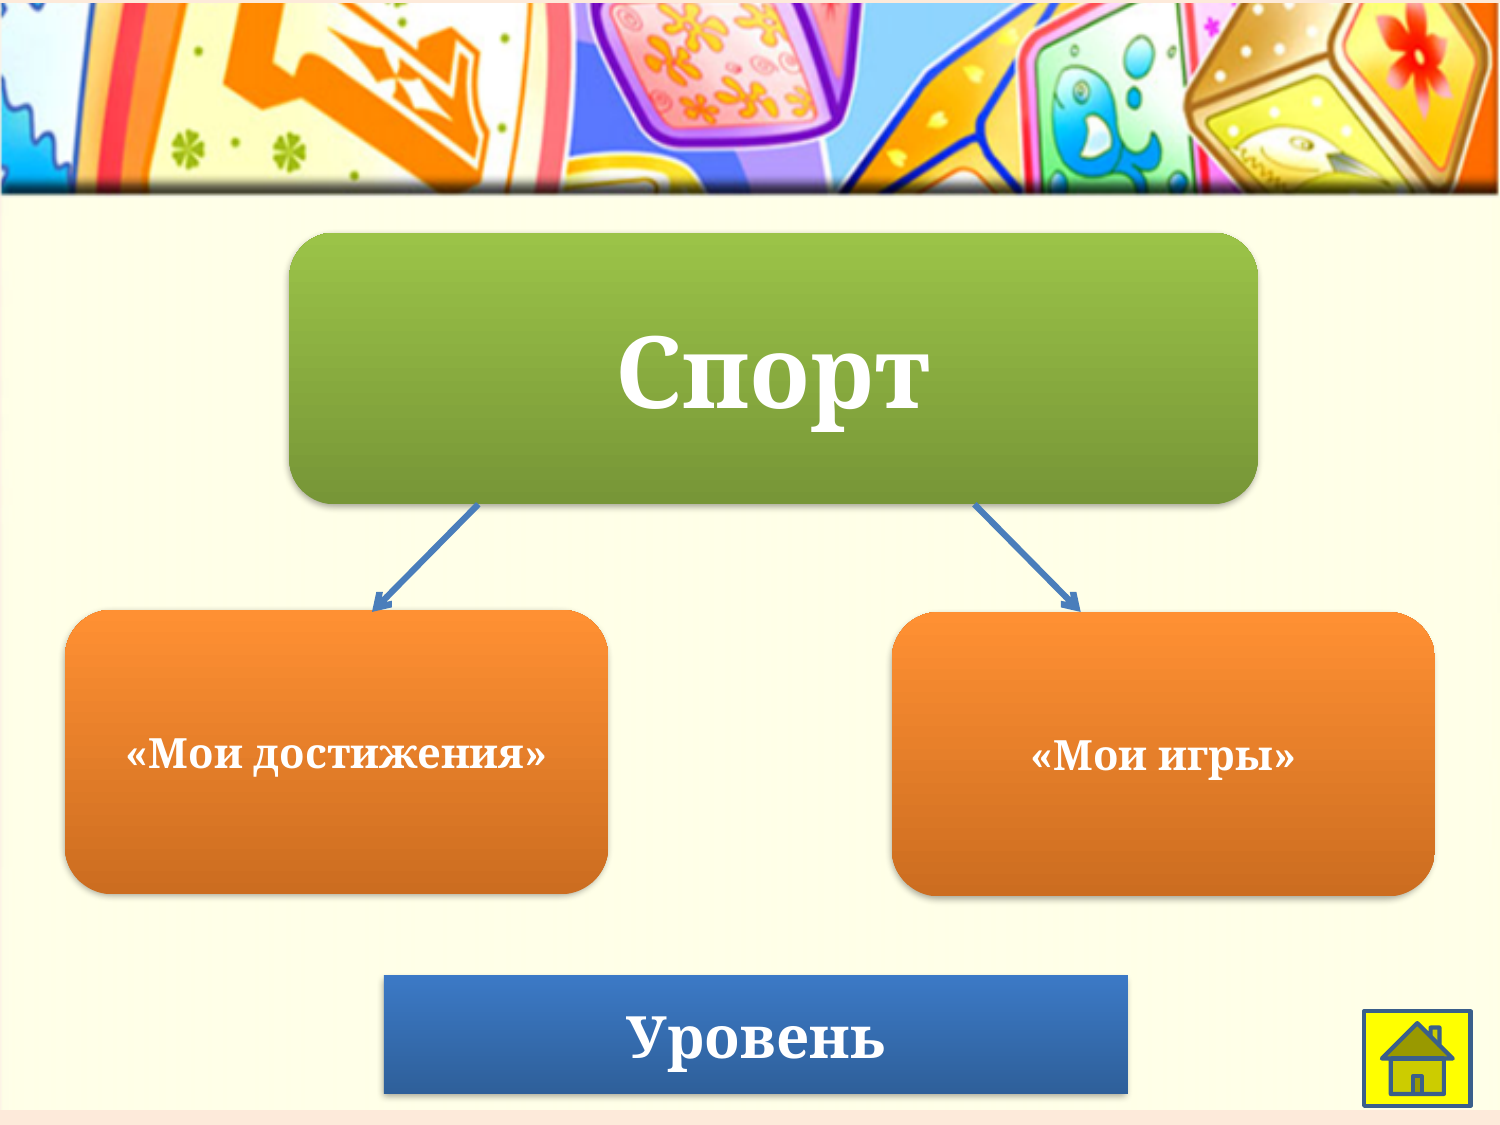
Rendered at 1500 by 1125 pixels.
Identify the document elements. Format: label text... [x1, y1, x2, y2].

text_box [1362, 1009, 1473, 1108]
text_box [371, 504, 479, 613]
text_box «Мои игры» [1306, 611, 1436, 897]
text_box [974, 504, 1081, 613]
text_box «Мои достижения» [64, 609, 191, 895]
picture [3, 163, 9, 185]
picture [3, 0, 1498, 1125]
